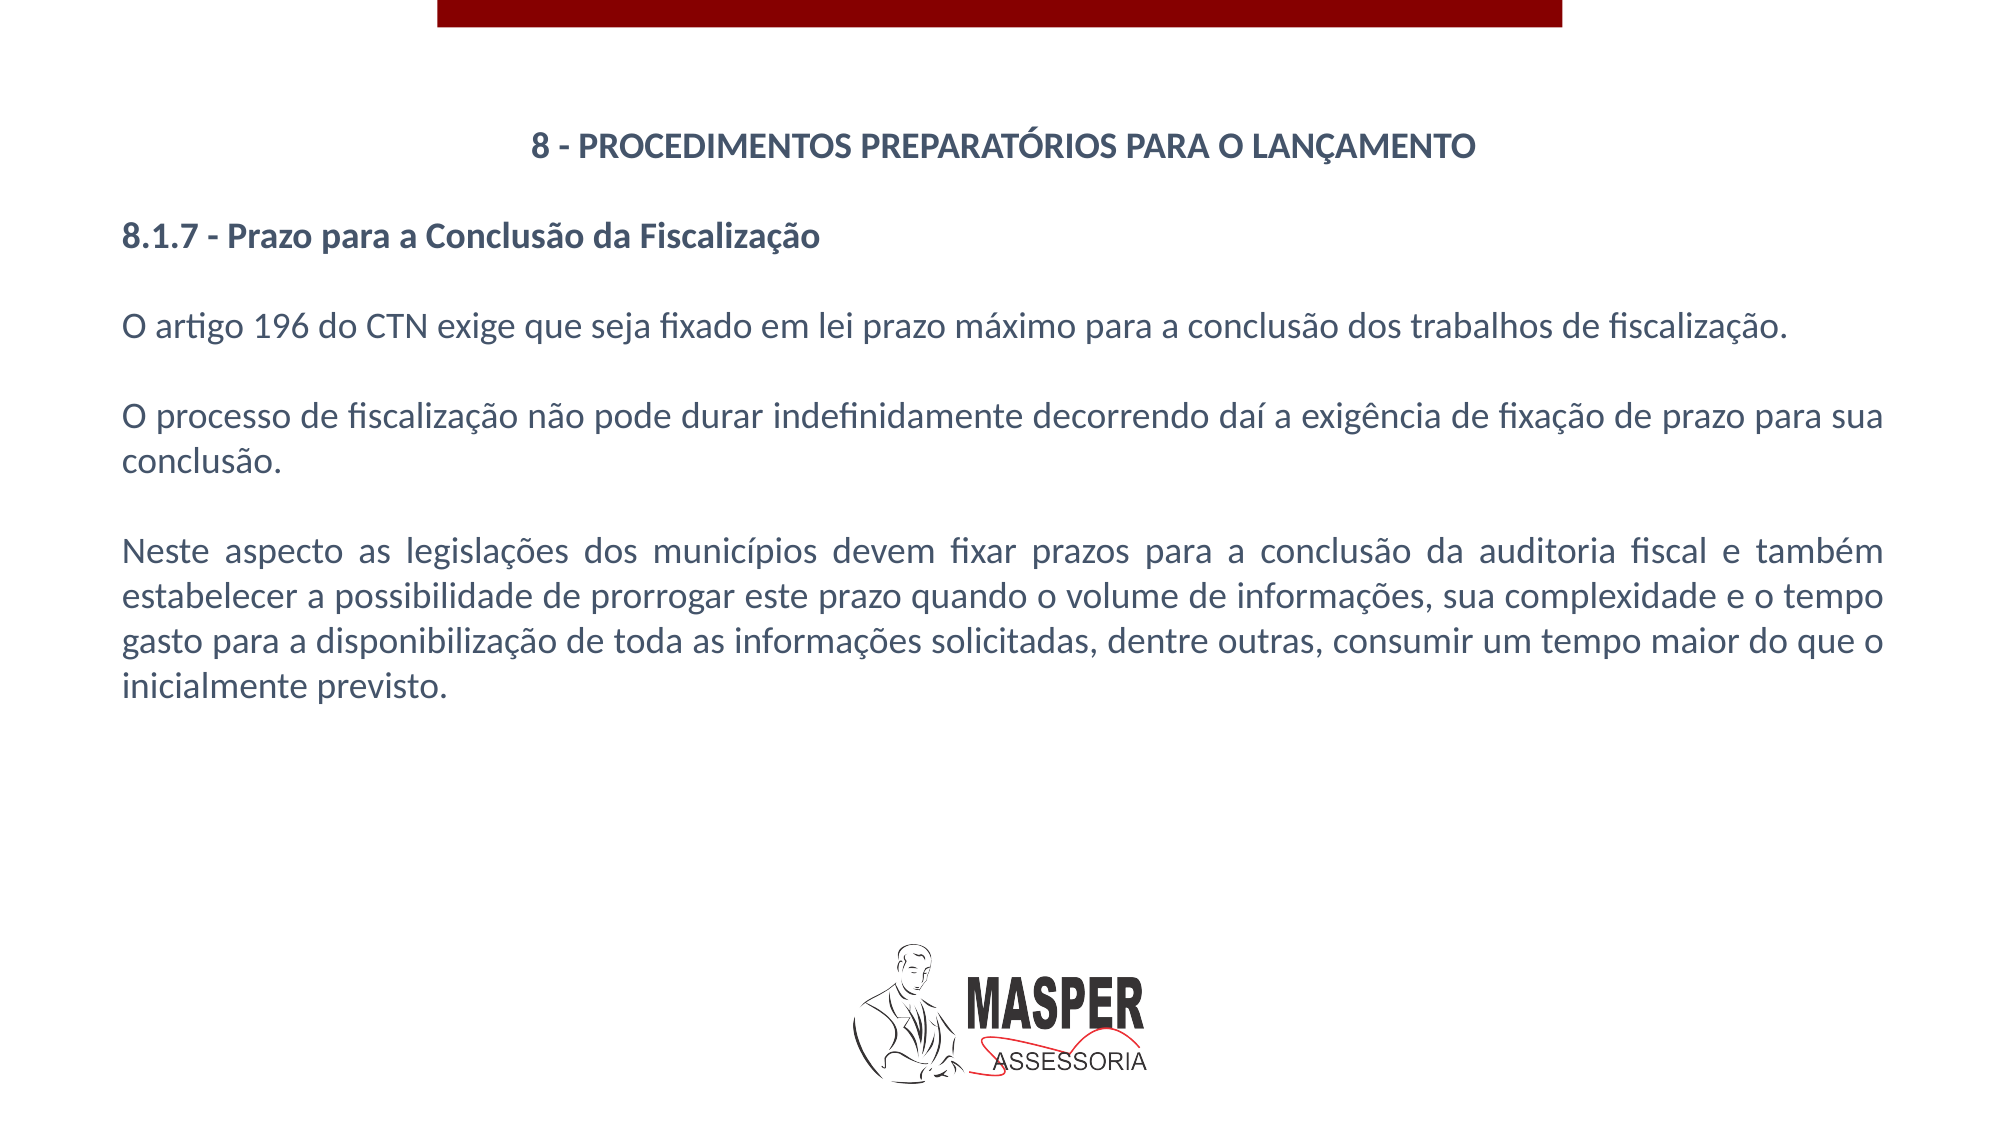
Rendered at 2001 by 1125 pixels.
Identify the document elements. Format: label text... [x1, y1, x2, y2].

text_box 8 - PROCEDIMENTOS PREPARATÓRIOS PARA O LANÇAMENTO 8.1.7 - Prazo para a Conclusão da Fiscalização O artigo 196 do CTN exige que seja fixado em lei prazo máximo para a conclusão dos trabalhos de fiscalização. O processo de fiscalização não pode durar indefinidamente decorrendo daí a exigência de fixação de prazo para sua conclusão. Neste aspecto as legislações dos municípios devem fixar prazos para a conclusão da auditoria fiscal e também estabelecer a possibilidade de prorrogar este prazo quando o volume de informações, sua complexidade e o tempo gasto para a disponibilização de toda as informações solicitadas, dentre outras, consumir um tempo maior do que o inicialmente previsto. [107, 113, 1901, 714]
picture [853, 944, 1147, 1084]
